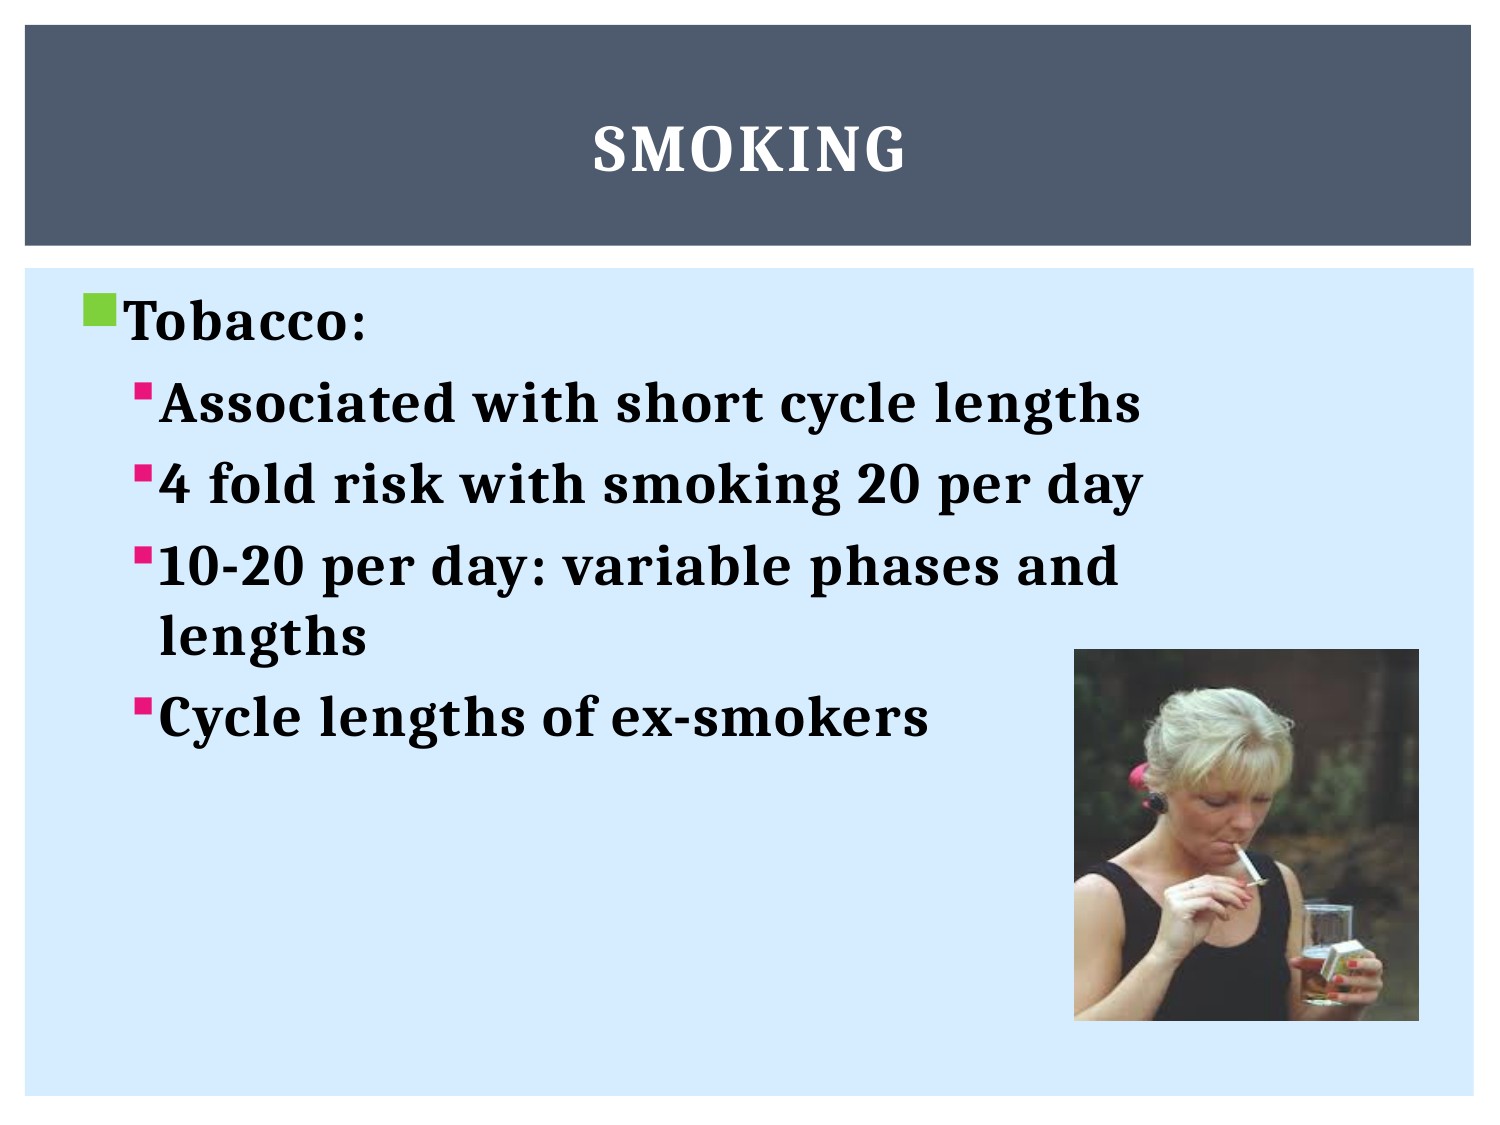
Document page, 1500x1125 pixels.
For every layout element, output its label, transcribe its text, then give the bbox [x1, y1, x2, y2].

list Tobacco: Associated with short cycle lengths 4 fold risk with smoking 20 per day 10-20 per day: variable phases and lengths Cycle lengths of ex-smokers [54, 275, 1297, 1050]
title Smoking [62, 58, 1438, 232]
picture [1074, 649, 1420, 1022]
